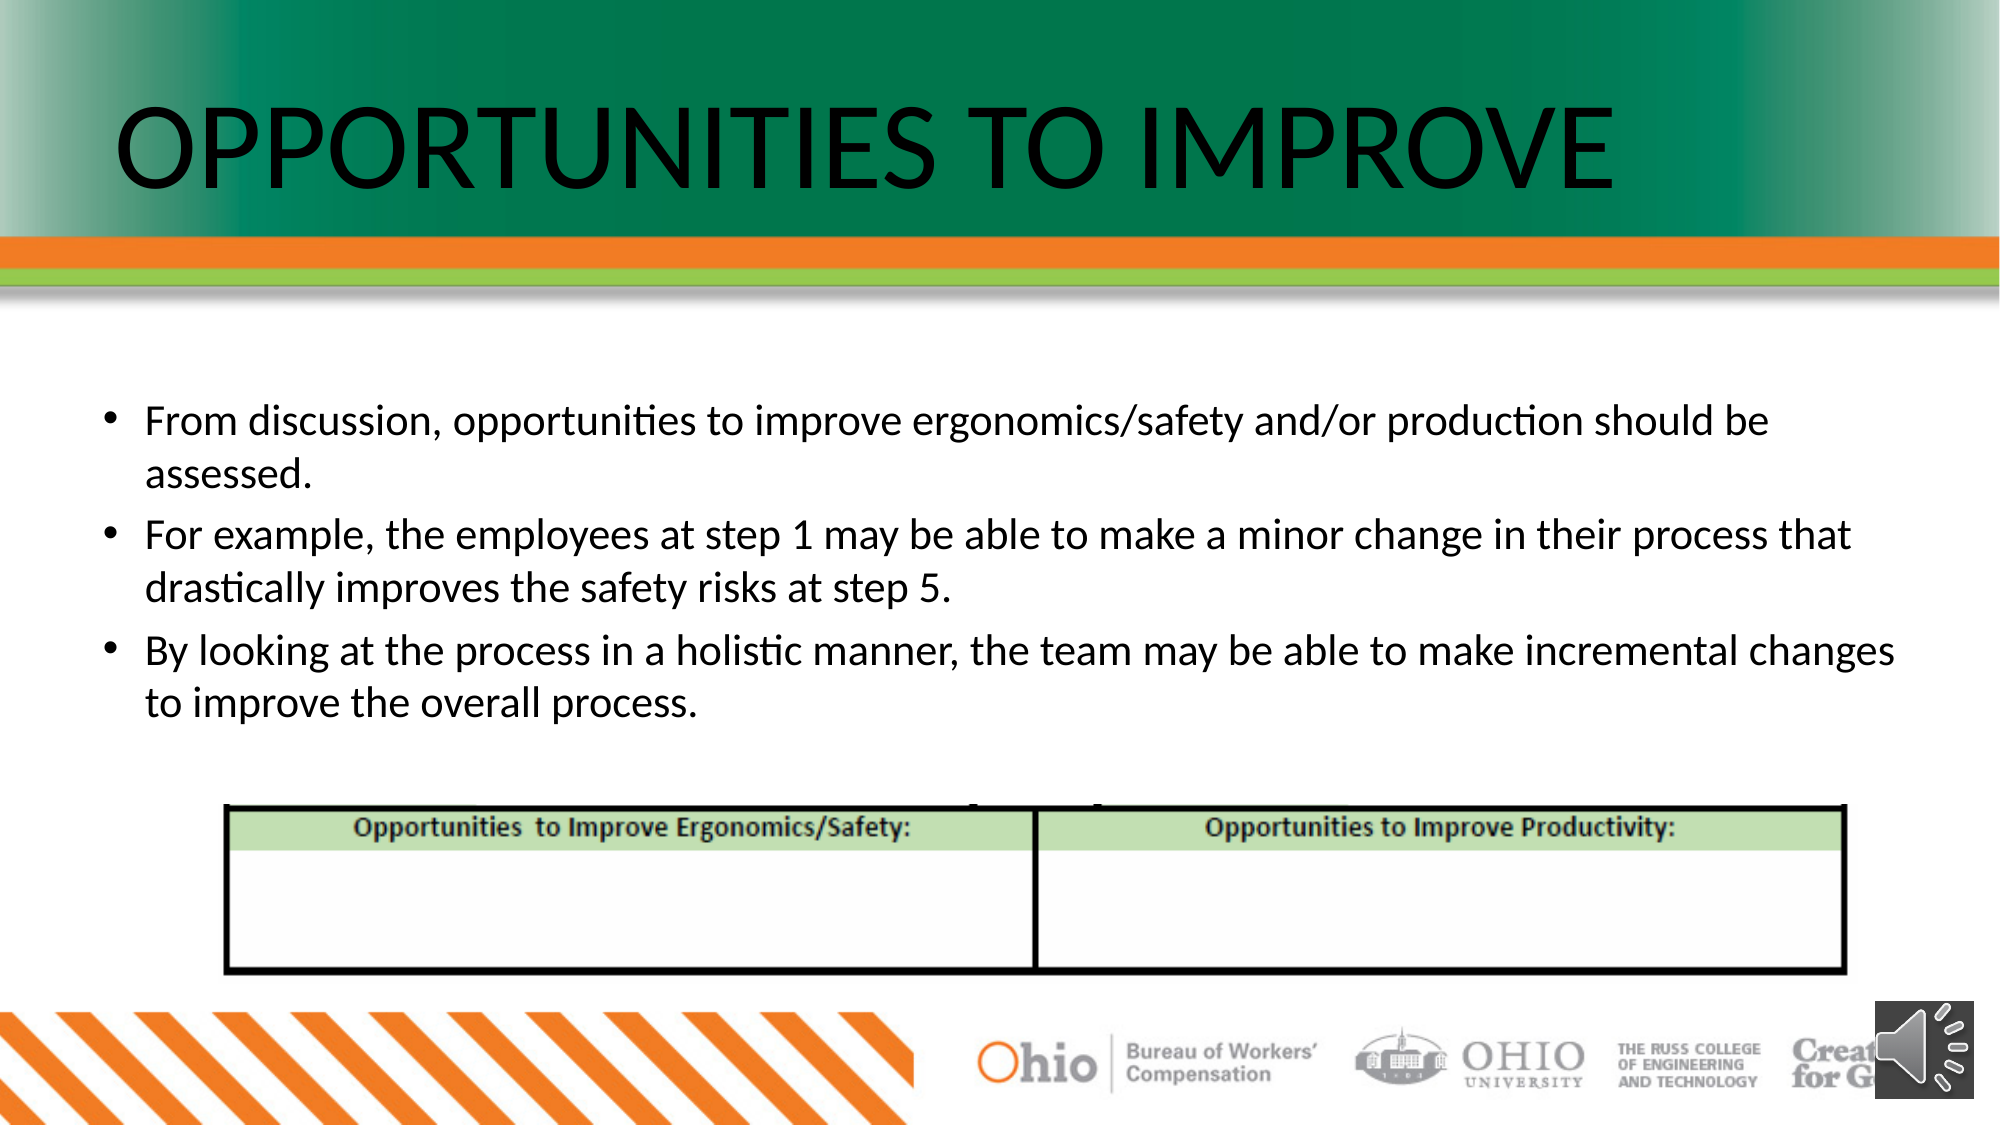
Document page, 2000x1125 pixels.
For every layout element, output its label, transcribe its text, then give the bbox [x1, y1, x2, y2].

list From discussion, opportunities to improve ergonomics/safety and/or production should be assessed. For example, the employees at step 1 may be able to make a minor change in their process that drastically improves the safety risks at step 5. By looking at the process in a holistic manner, the team may be able to make incremental changes to improve the overall process. [20, 383, 1948, 738]
title OPPORTUNITIES TO IMPROVE [99, 45, 1900, 233]
picture [0, 0, 2000, 1125]
